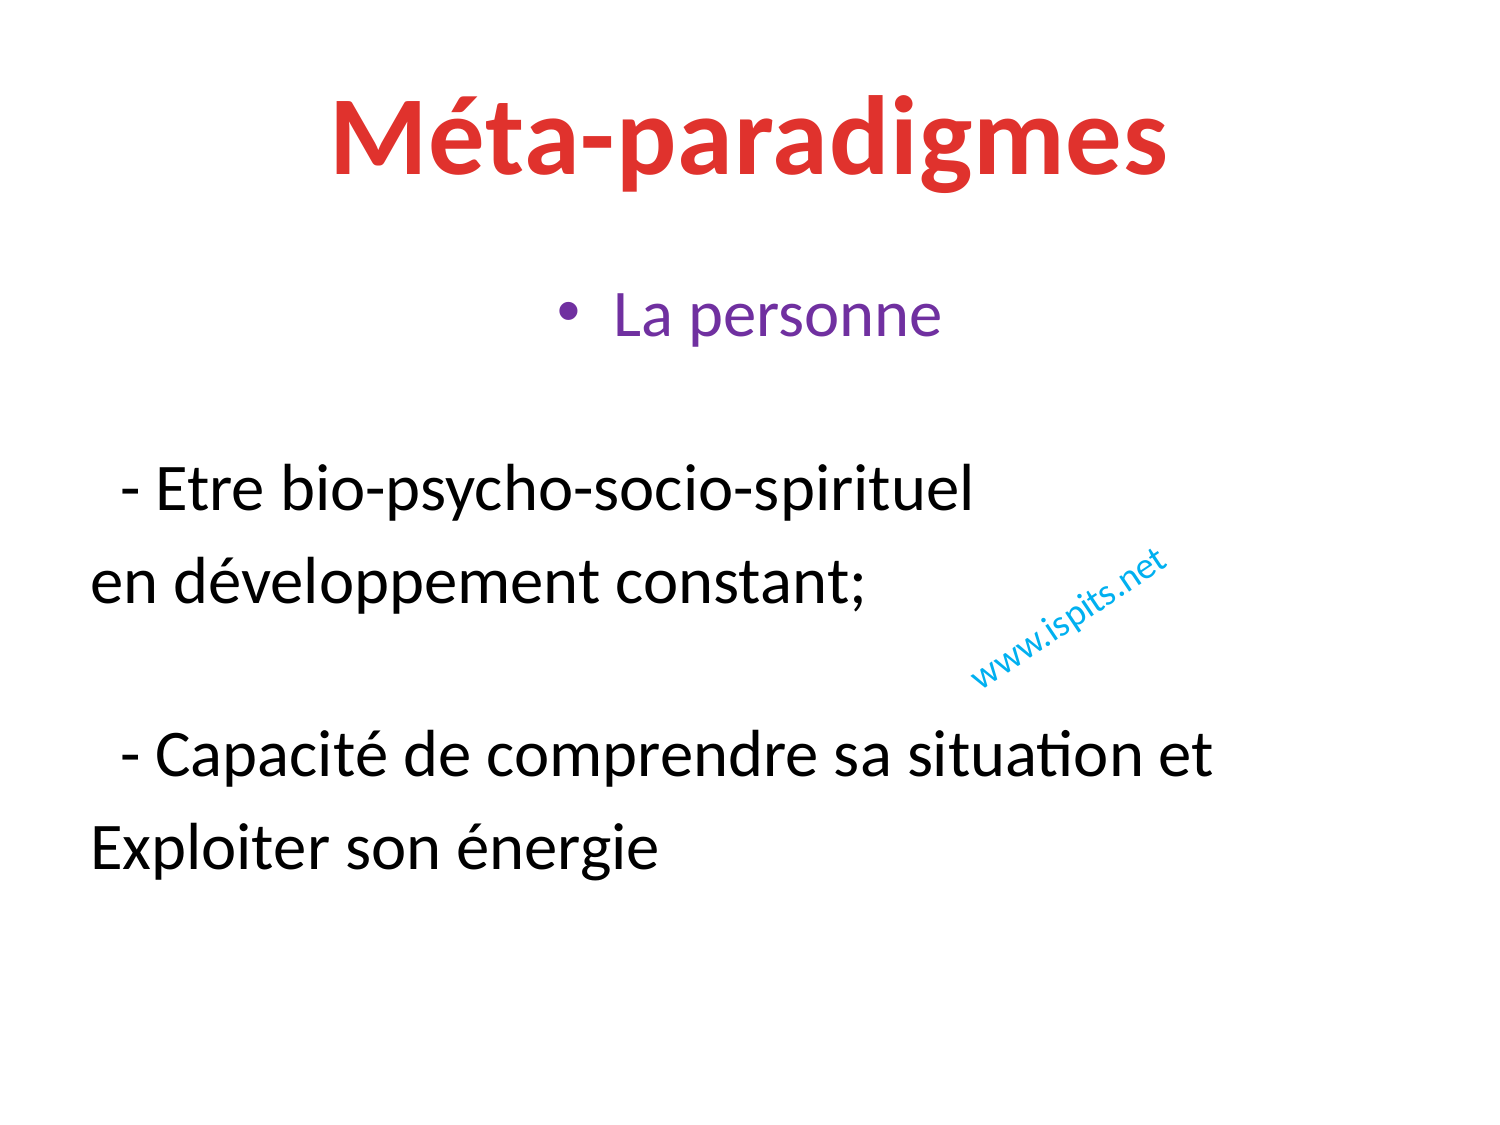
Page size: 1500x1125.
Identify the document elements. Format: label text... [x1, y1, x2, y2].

list La personne - Etre bio-psycho-socio-spirituel en développement constant; - Capacité de comprendre sa situation et Exploiter son énergie [75, 262, 1425, 1005]
text_box Méta-paradigmes [314, 54, 1186, 205]
